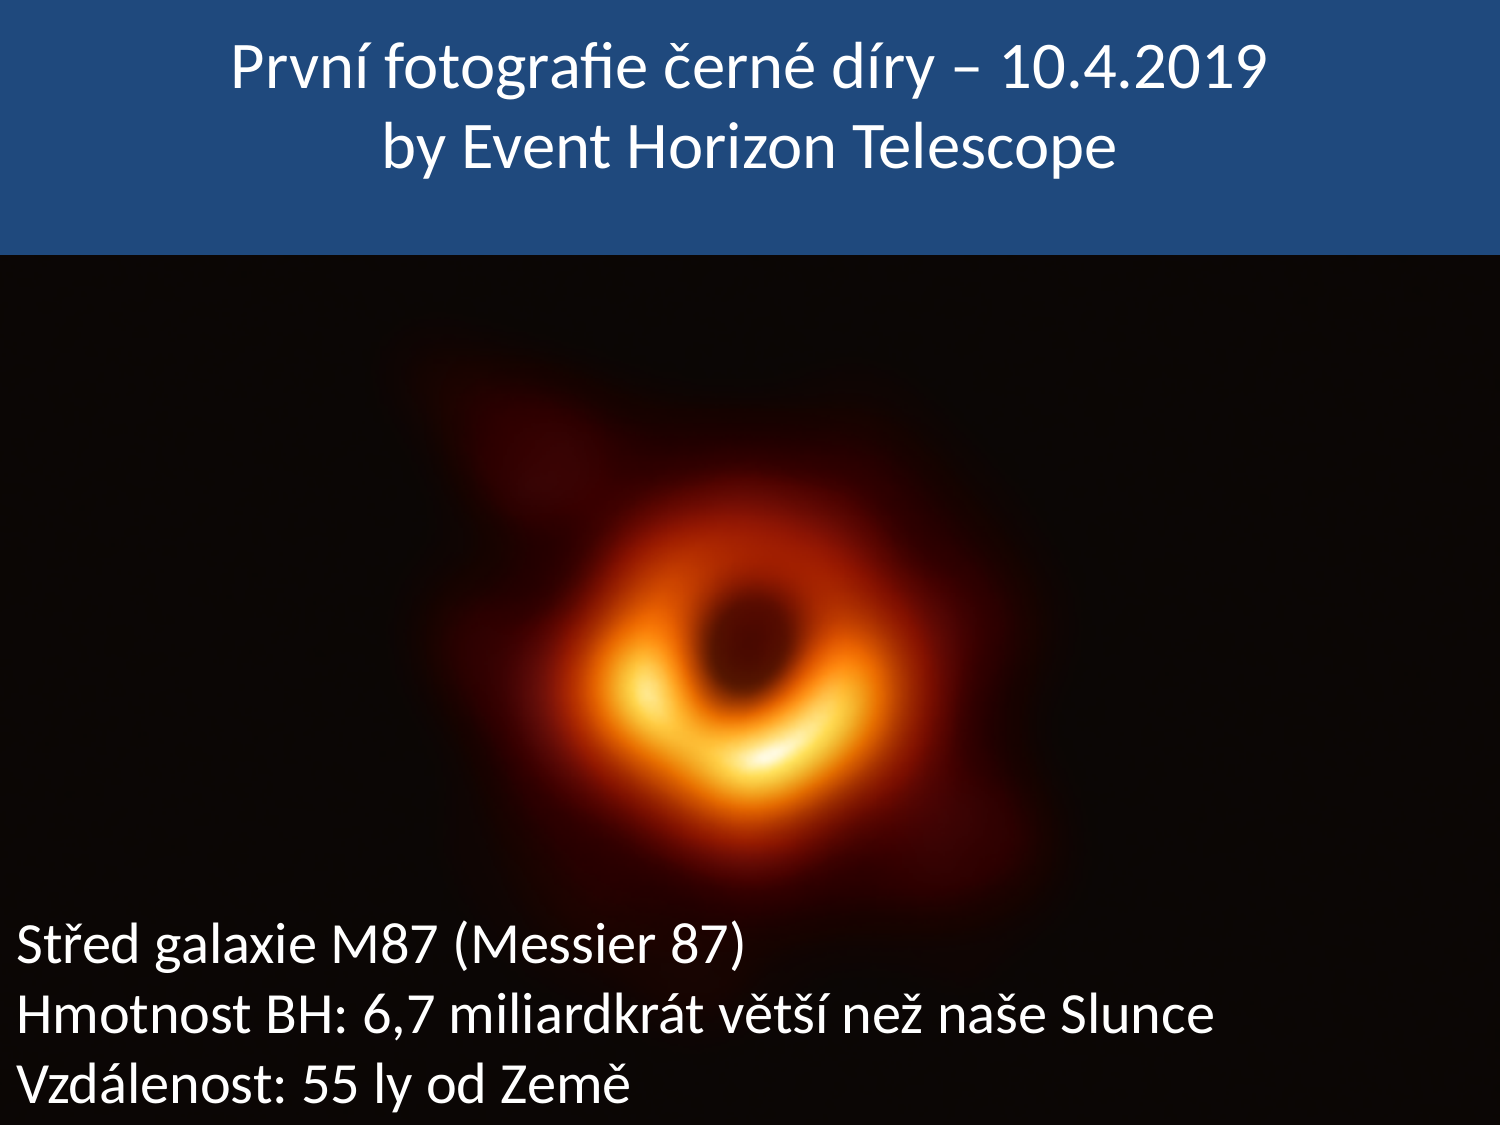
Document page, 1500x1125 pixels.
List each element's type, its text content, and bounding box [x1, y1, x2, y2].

picture [0, 255, 1500, 1125]
title První fotografie černé díry – 10.4.2019 by Event Horizon Telescope [0, 7, 1500, 197]
